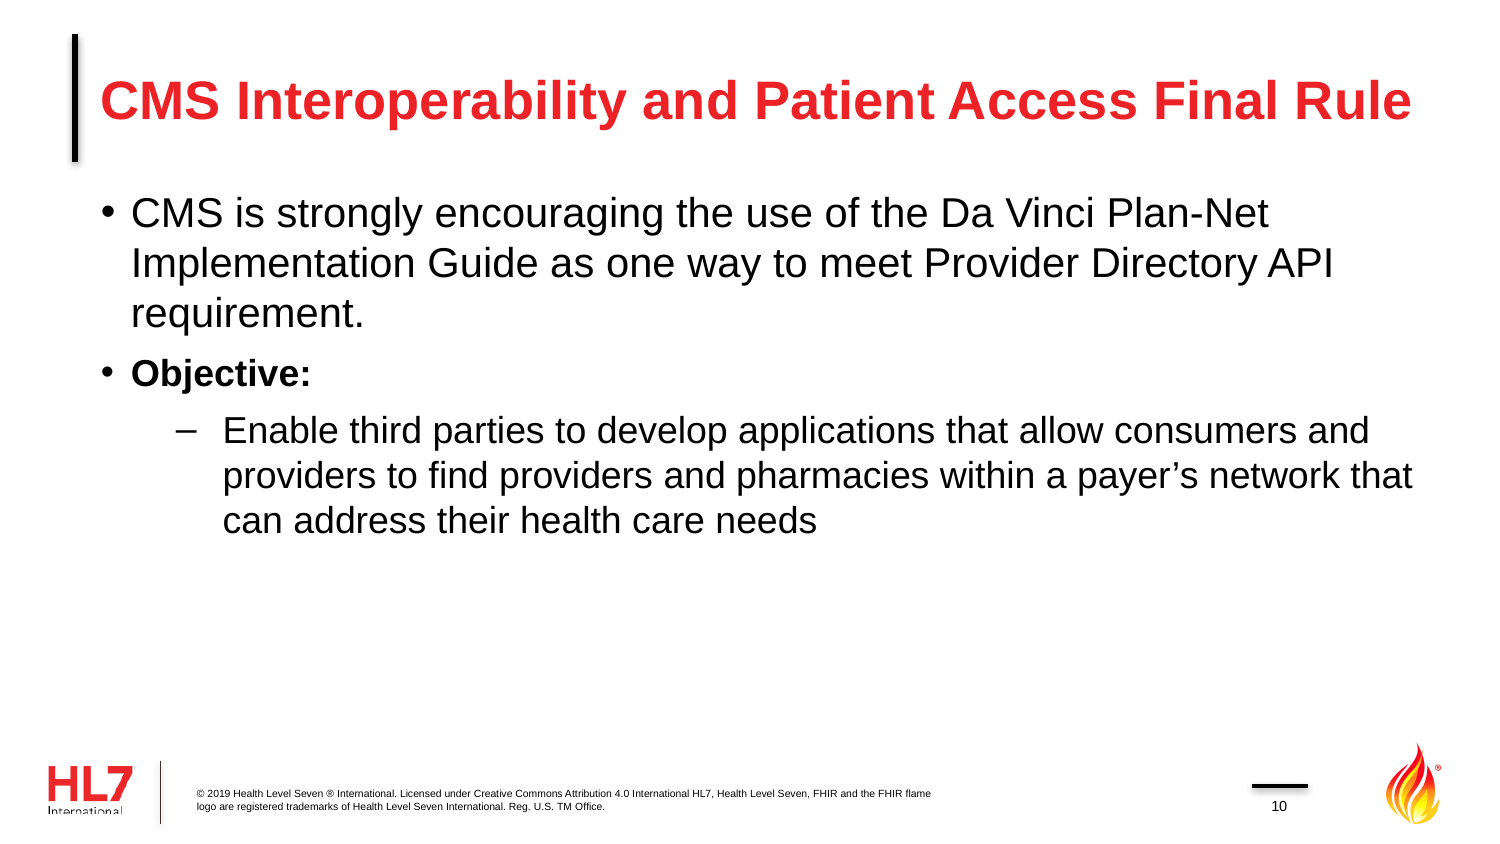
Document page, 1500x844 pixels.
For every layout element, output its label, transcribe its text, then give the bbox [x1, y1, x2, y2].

slide_number 10 [1257, 788, 1302, 815]
list CMS is strongly encouraging the use of the Da Vinci Plan-Net Implementation Guide as one way to meet Provider Directory API requirement. Objective: Enable third parties to develop applications that allow consumers and providers to find providers and pharmacies within a payer’s network that can address their health care needs [100, 186, 1451, 740]
title CMS Interoperability and Patient Access Final Rule [100, 33, 1451, 163]
picture [1386, 742, 1441, 824]
footer © 2019 Health Level Seven ® International. Licensed under Creative Commons Attribution 4.0 International HL7, Health Level Seven, FHIR and the FHIR flame logo are registered trademarks of Health Level Seven International. Reg. U.S. TM Office. [196, 786, 941, 813]
